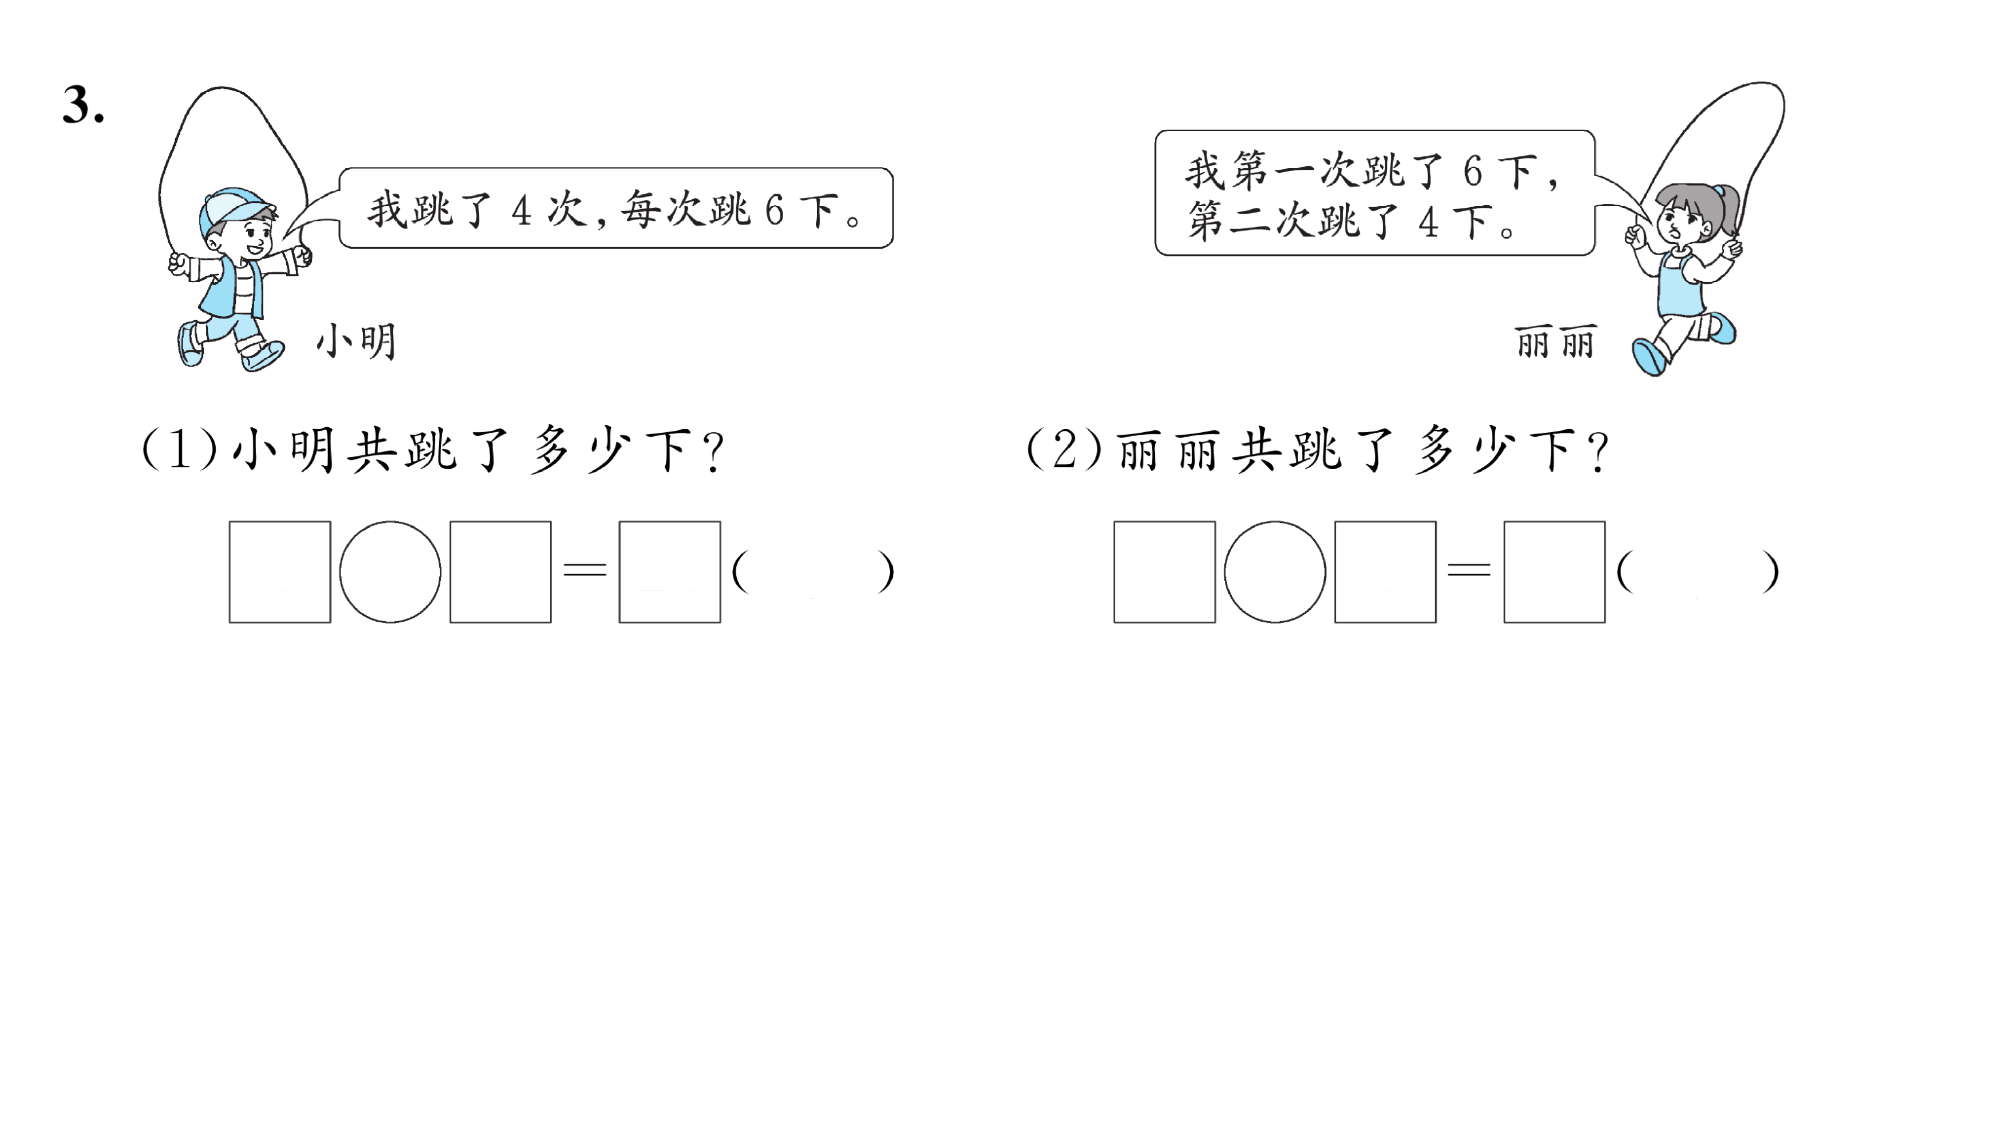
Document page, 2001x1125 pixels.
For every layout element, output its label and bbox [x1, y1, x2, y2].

picture [58, 58, 1949, 651]
